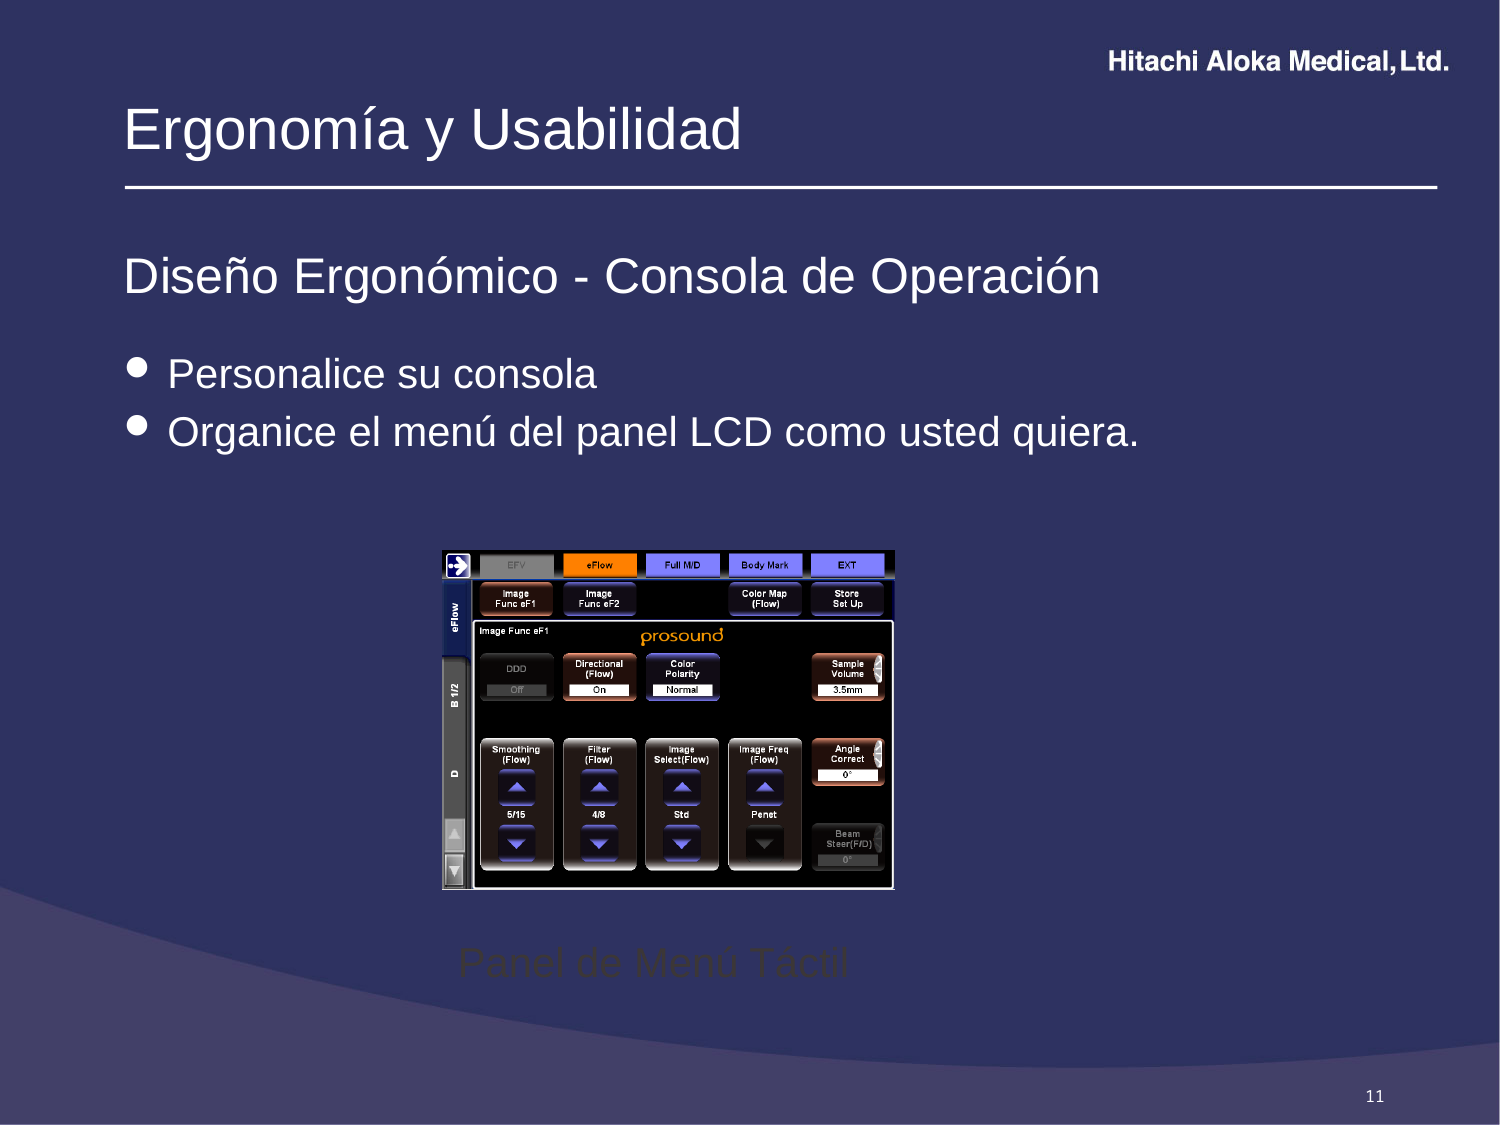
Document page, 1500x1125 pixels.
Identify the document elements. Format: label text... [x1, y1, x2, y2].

text_box Panel de Menú Táctil [442, 928, 951, 1012]
title Ergonomía y Usabilidad [111, 40, 1176, 173]
list Diseño Ergonómico - Consola de Operación Personalice su consola Organice el menú del panel LCD como usted quiera. [111, 231, 1438, 1020]
picture [0, 0, 1500, 1125]
